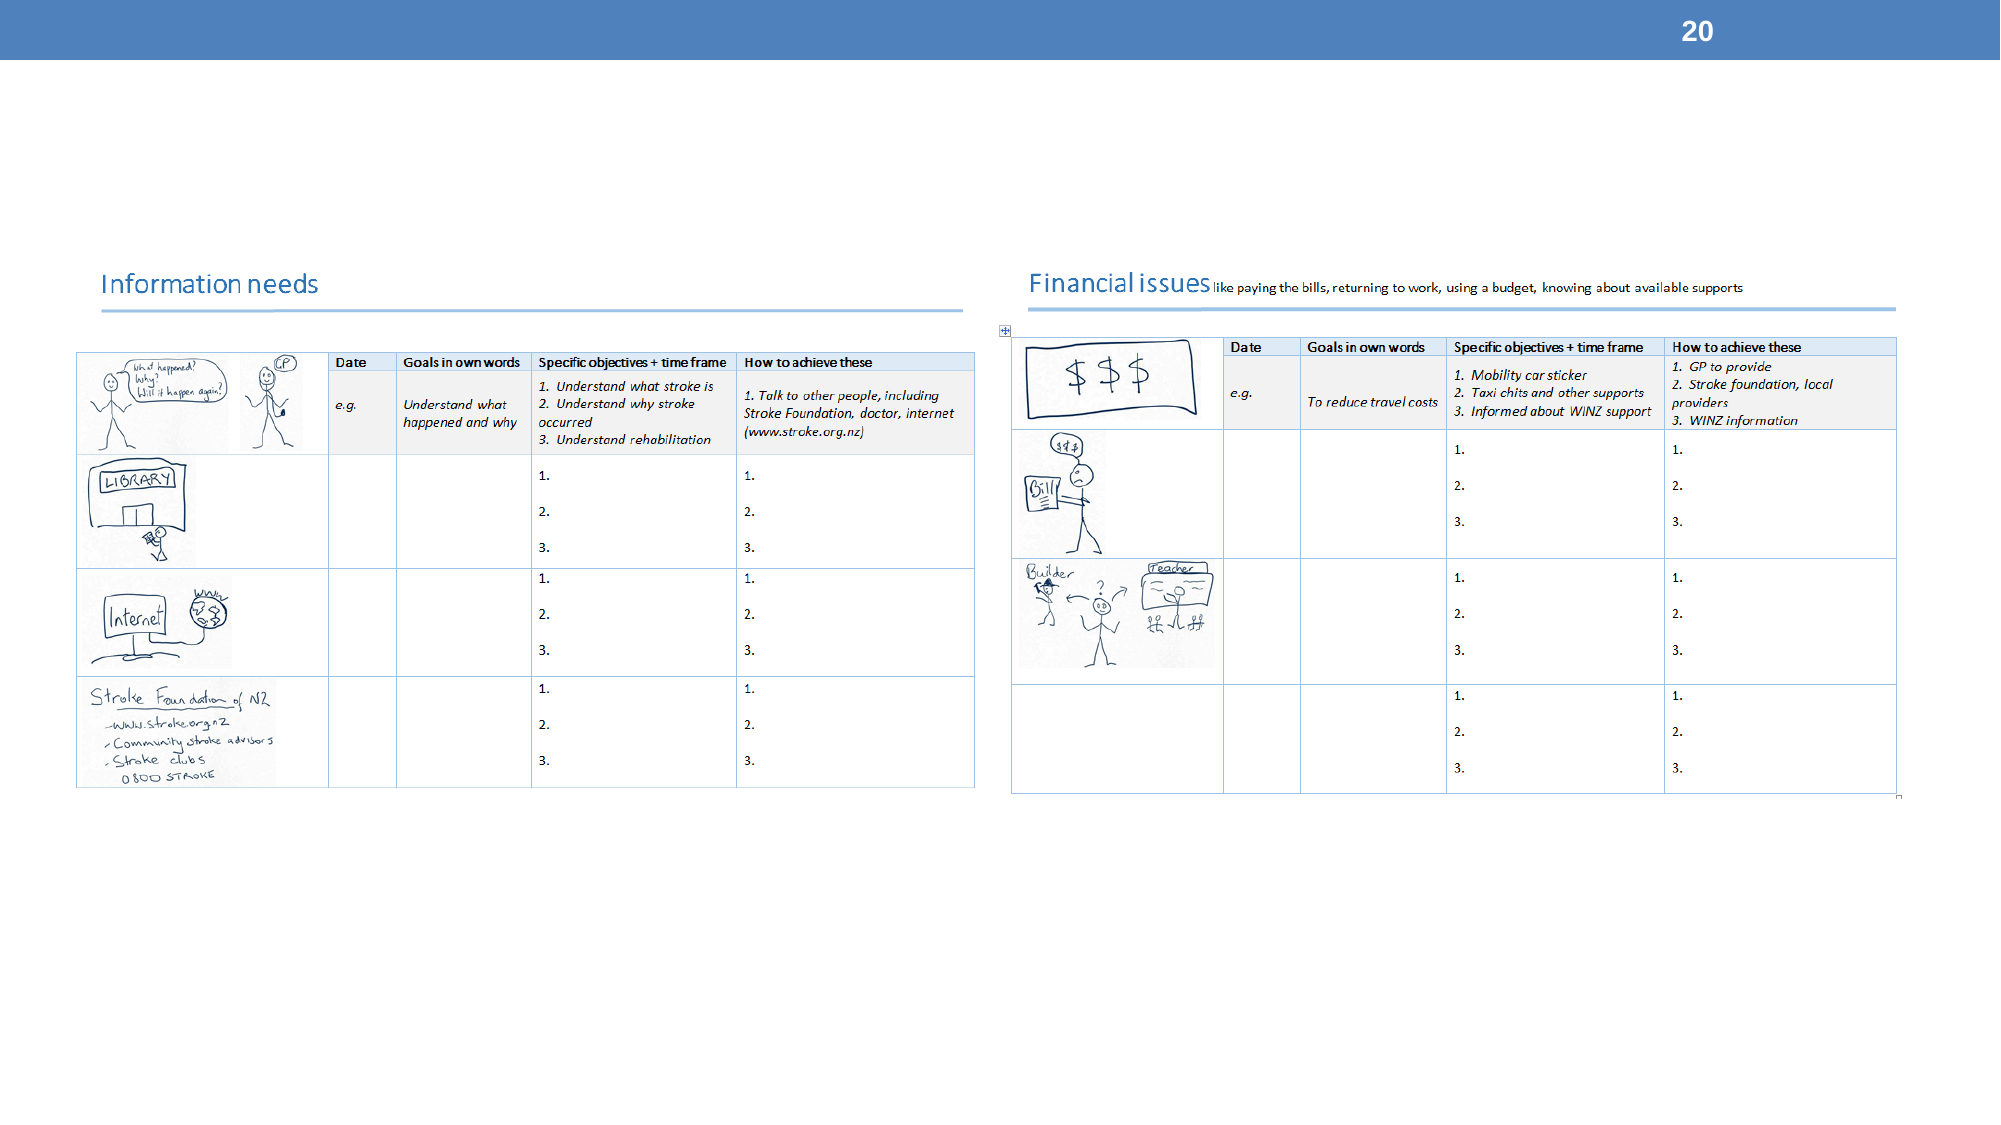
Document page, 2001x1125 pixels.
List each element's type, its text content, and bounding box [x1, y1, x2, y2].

picture [997, 263, 1904, 799]
picture [54, 264, 978, 799]
slide_number 20 [1666, 3, 1900, 57]
